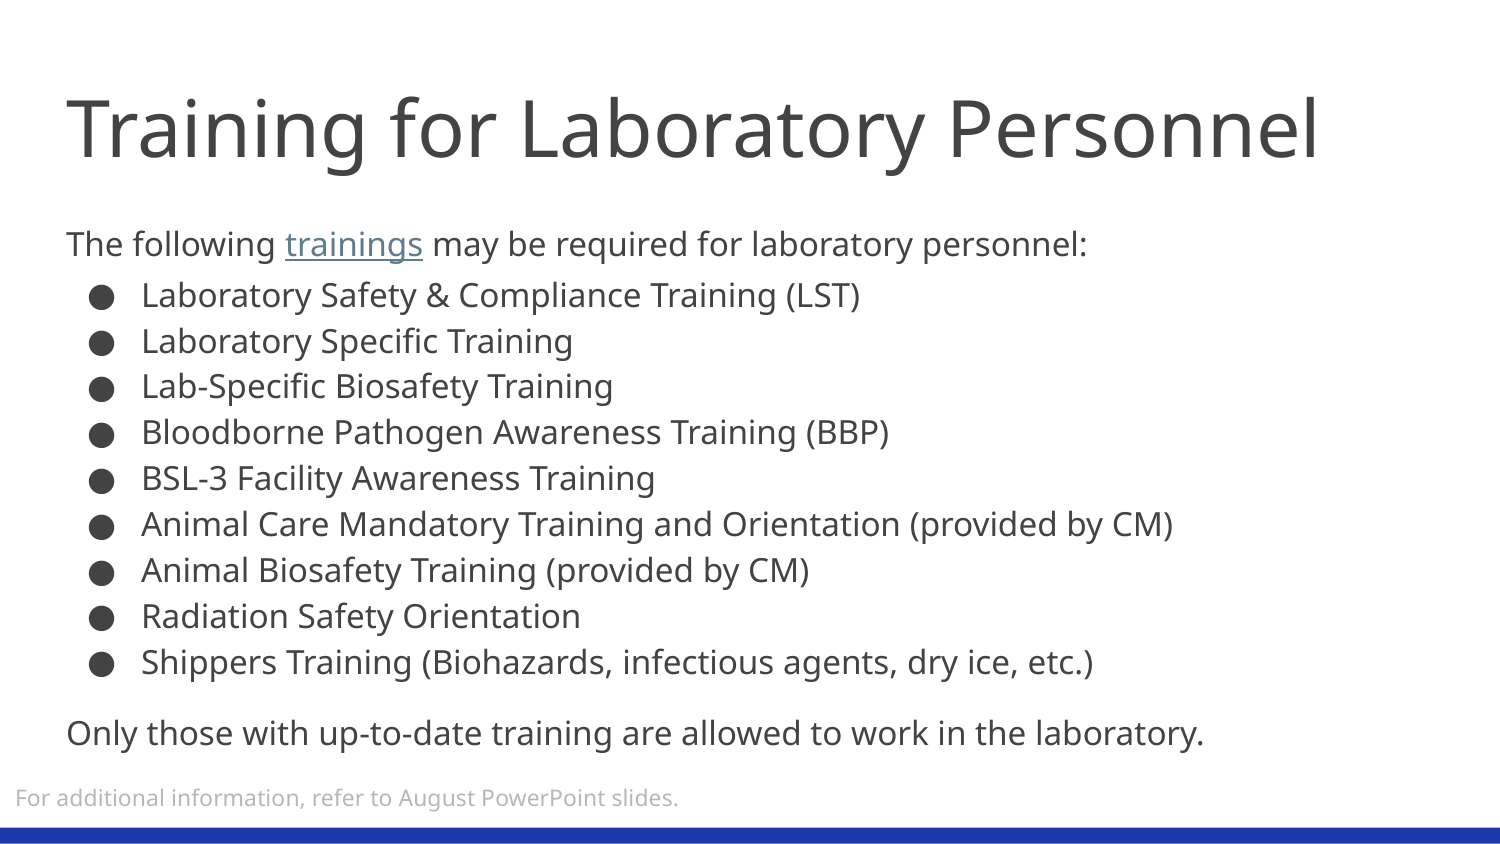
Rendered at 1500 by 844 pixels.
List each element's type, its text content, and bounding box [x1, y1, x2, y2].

text_box For additional information, refer to August PowerPoint slides. [0, 769, 717, 825]
list The following trainings may be required for laboratory personnel: Laboratory Safety & Compliance Training (LST) Laboratory Specific Training Lab-Specific Biosafety Training Bloodborne Pathogen Awareness Training (BBP) BSL-3 Facility Awareness Training Animal Care Mandatory Training and Orientation (provided by CM) Animal Biosafety Training (provided by CM) Radiation Safety Orientation Shippers Training (Biohazards, infectious agents, dry ice, etc.) Only those with up-to-date training are allowed to work in the laboratory. [51, 200, 1449, 752]
title Training for Laboratory Personnel [51, 51, 1449, 189]
